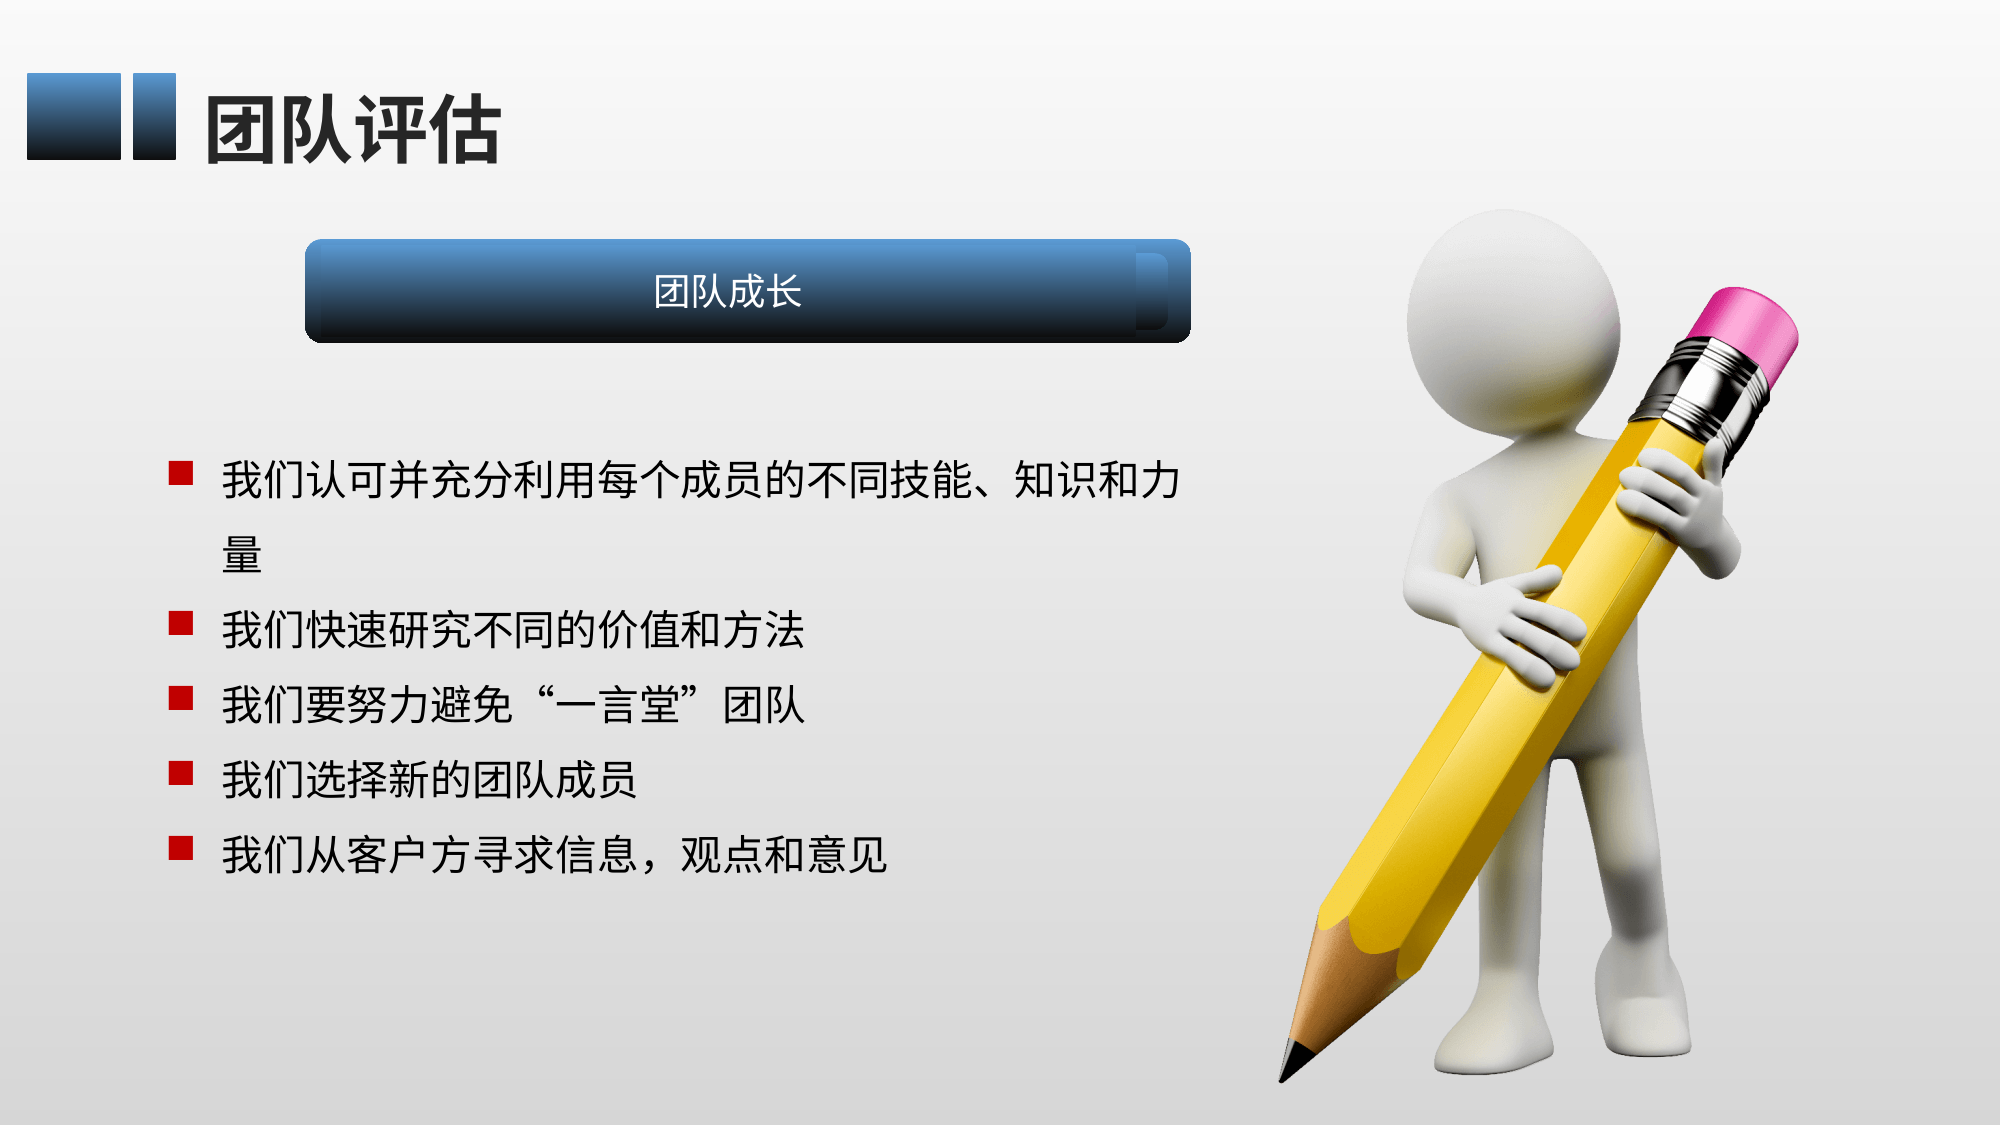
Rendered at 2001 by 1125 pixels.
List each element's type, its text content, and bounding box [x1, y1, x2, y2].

text_box 我们认可并充分利用每个成员的不同技能、知识和力量 我们快速研究不同的价值和方法 我们要努力避免“一言堂”团队 我们选择新的团队成员 我们从客户方寻求信息，观点和意见 [150, 421, 1175, 887]
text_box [305, 238, 1192, 343]
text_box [27, 29, 1372, 166]
picture [1175, 186, 1920, 1117]
